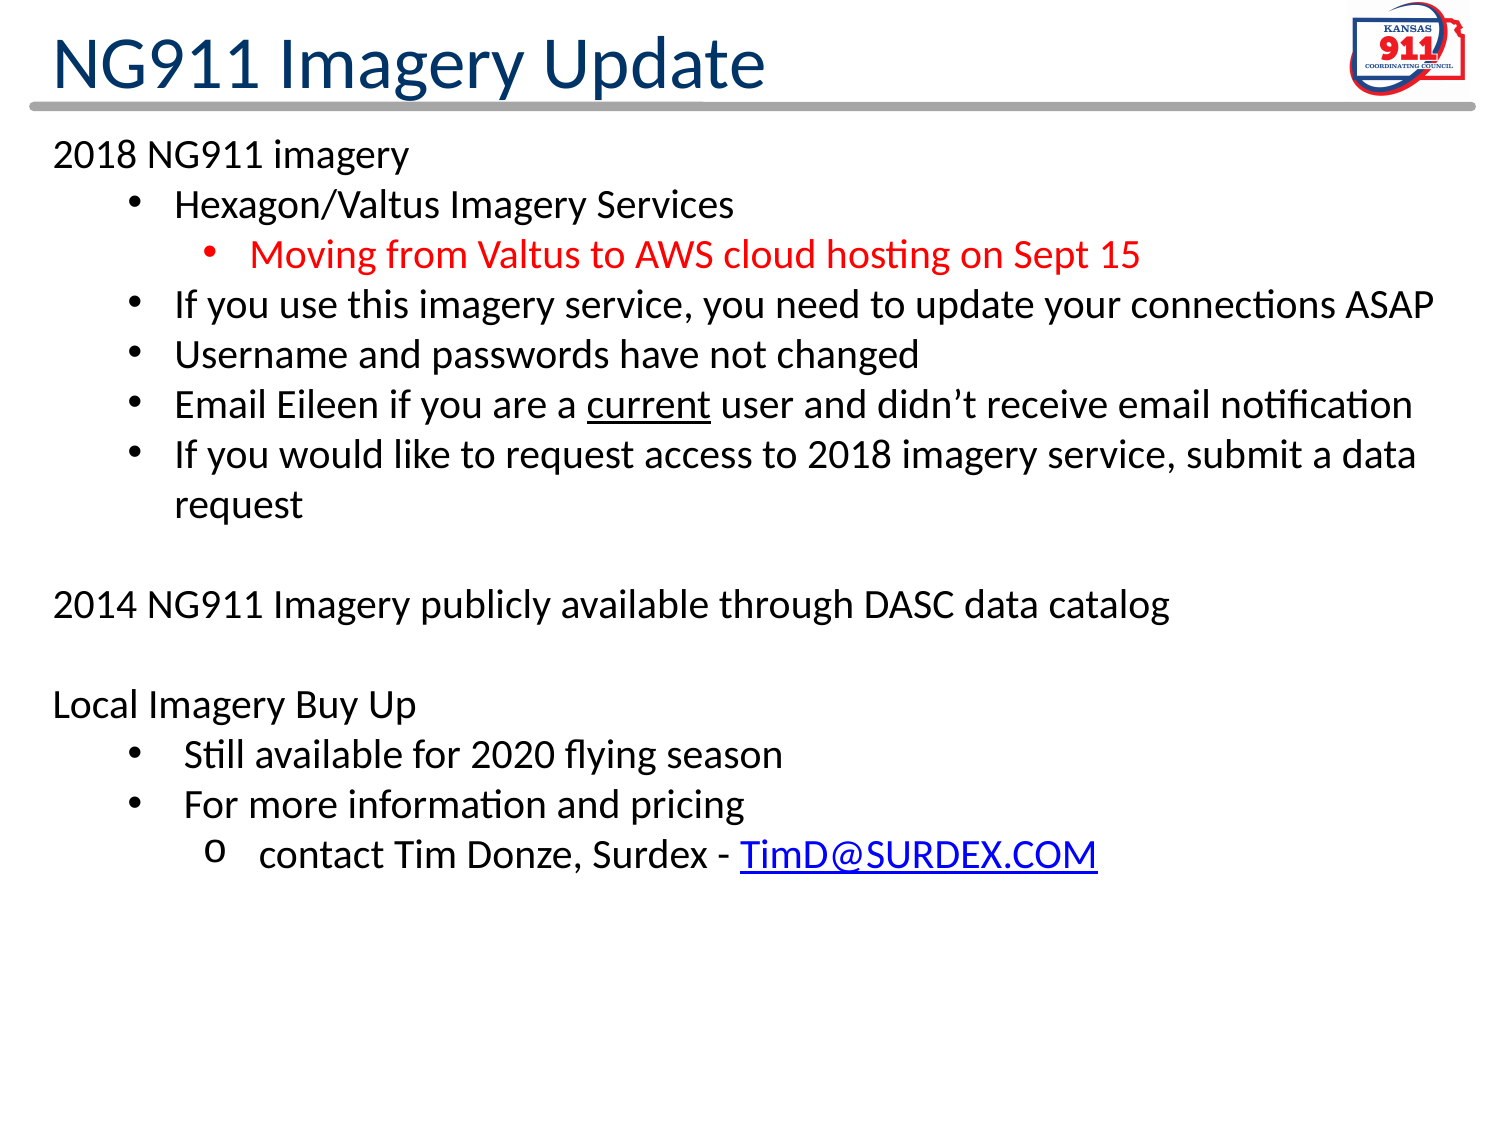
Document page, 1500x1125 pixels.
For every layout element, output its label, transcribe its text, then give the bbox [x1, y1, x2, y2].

picture [1347, 0, 1470, 101]
text_box NG911 Imagery Update [37, 107, 783, 112]
text_box 2018 NG911 imagery Hexagon/Valtus Imagery Services Moving from Valtus to AWS cloud hosting on Sept 15 If you use this imagery service, you need to update your connections ASAP Username and passwords have not changed Email Eileen if you are a current user and didn’t receive email notification If you would like to request access to 2018 imagery service, submit a data request 2014 NG911 Imagery publicly available through DASC data catalog Local Imagery Buy Up Still available for 2020 flying season For more information and pricing contact Tim Donze, Surdex - TimD@SURDEX.COM [37, 118, 1468, 884]
text_box NG911 Imagery Update [37, 6, 783, 106]
